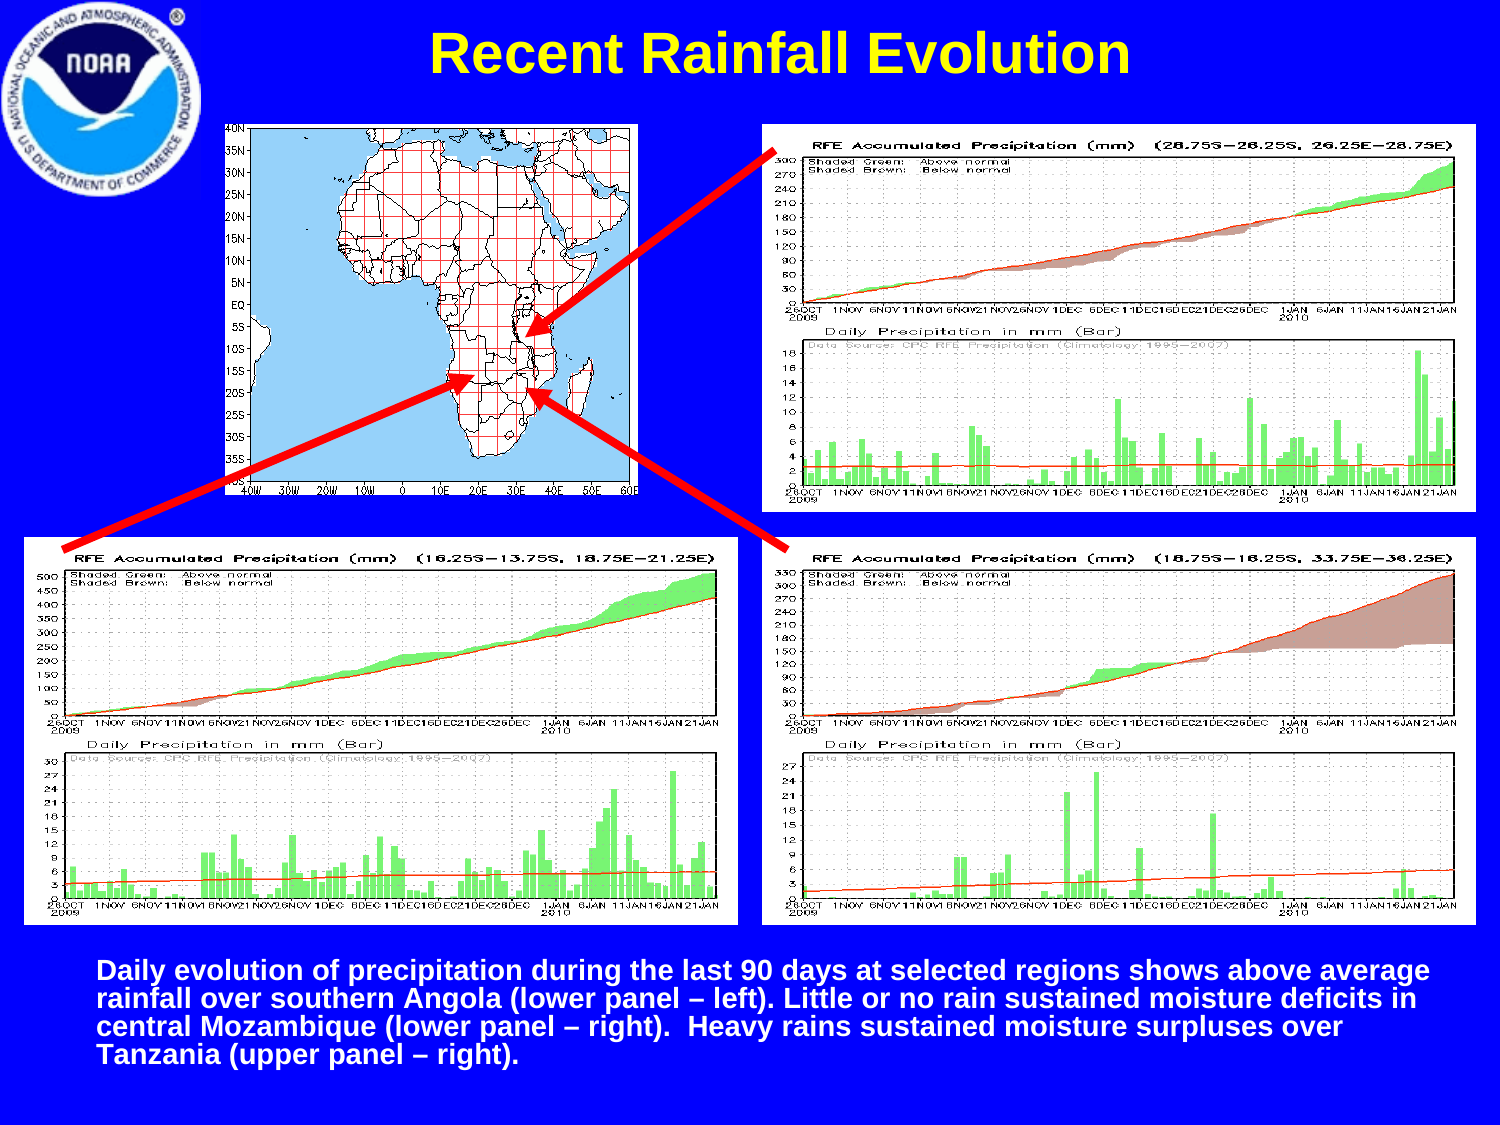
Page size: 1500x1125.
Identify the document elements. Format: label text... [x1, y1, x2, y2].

text_box Daily evolution of precipitation during the last 90 days at selected regions shows above average rainfall over southern Angola (lower panel – left). Little or no rain sustained moisture deficits in central Mozambique (lower panel – right). Heavy rains sustained moisture surpluses over Tanzania (upper panel – right). [24, 949, 1450, 1100]
picture [224, 124, 638, 495]
text_box Recent Rainfall Evolution [287, 0, 1275, 100]
picture [0, 0, 200, 200]
picture [762, 537, 1475, 925]
picture [24, 537, 738, 925]
picture [762, 124, 1475, 512]
